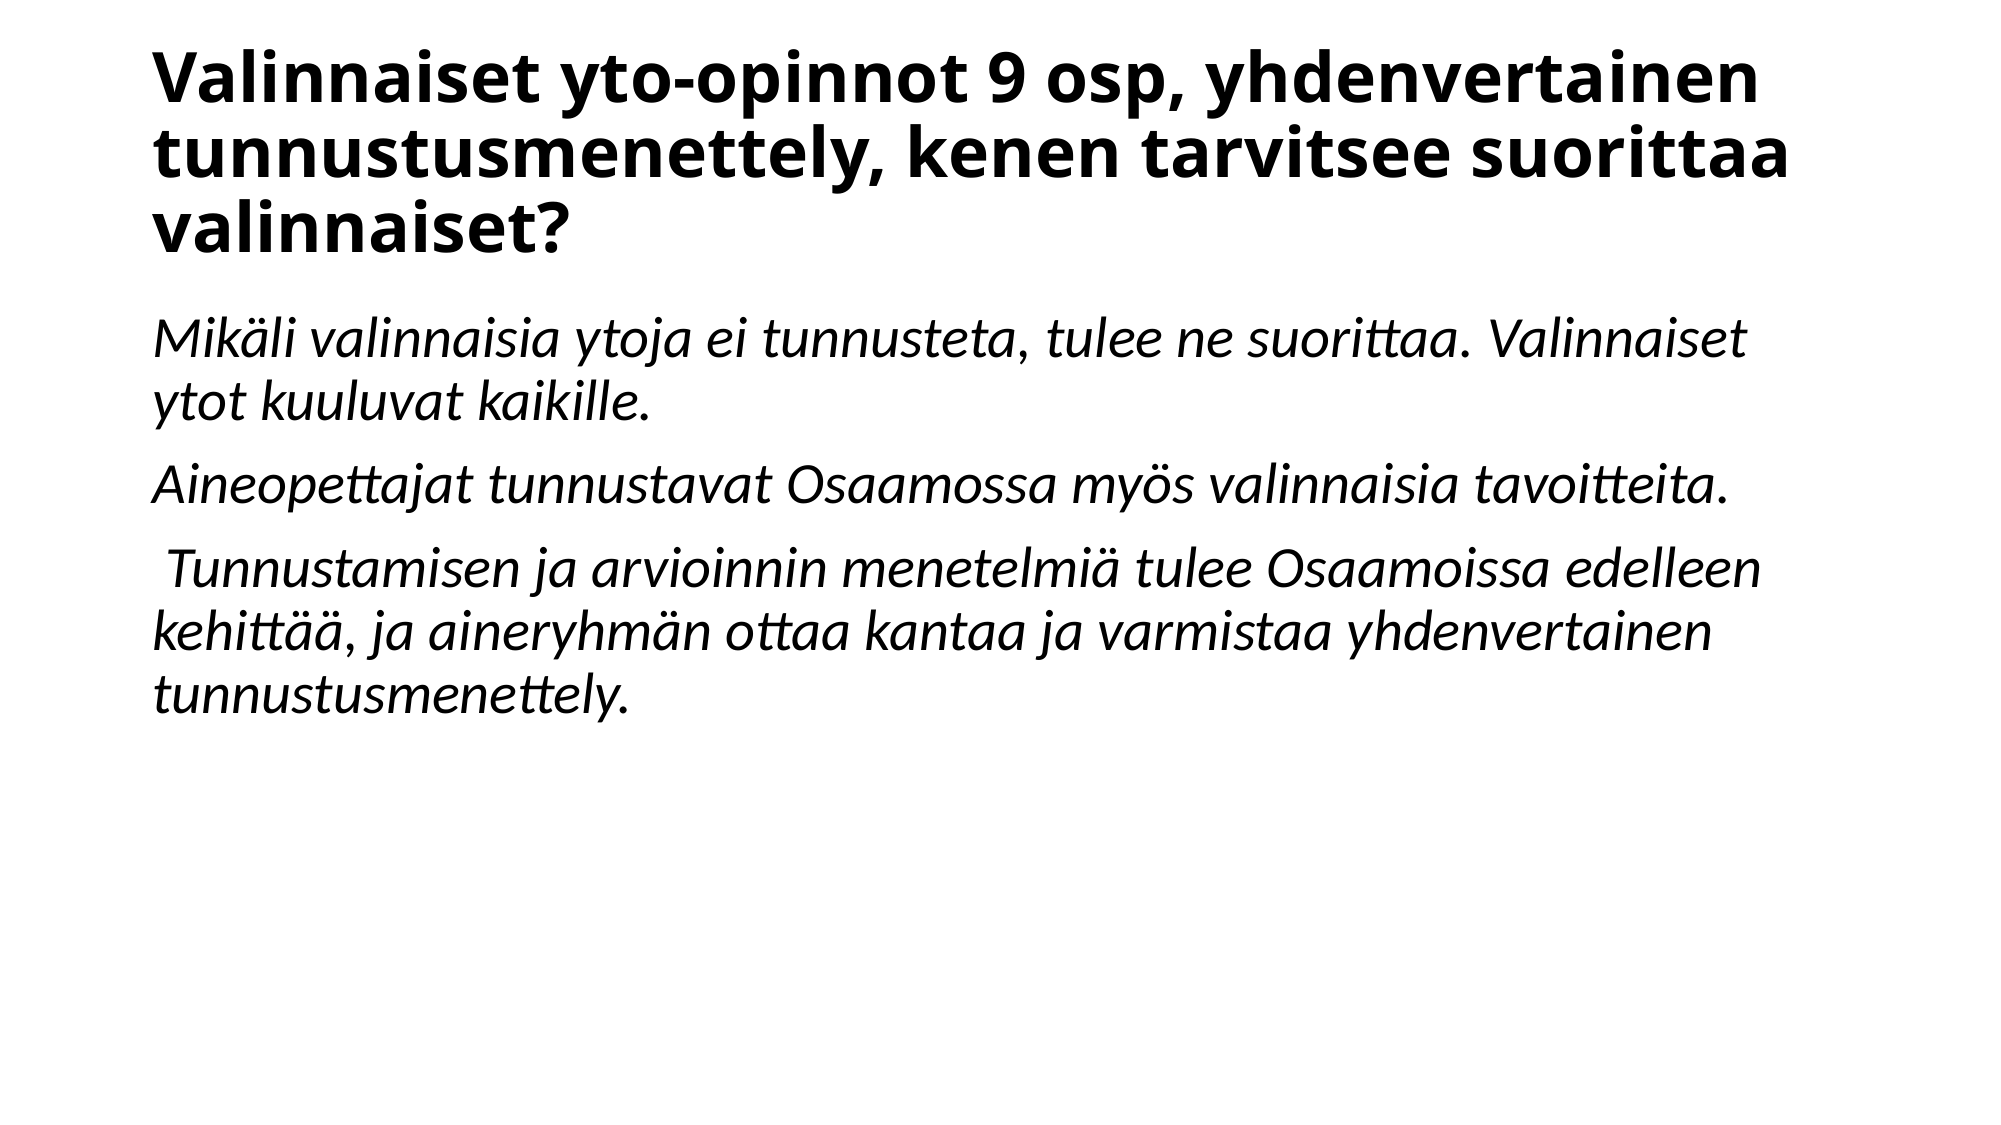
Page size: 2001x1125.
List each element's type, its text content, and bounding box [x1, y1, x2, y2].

list Mikäli valinnaisia ytoja ei tunnusteta, tulee ne suorittaa. Valinnaiset ytot kuuluvat kaikille. Aineopettajat tunnustavat Osaamossa myös valinnaisia tavoitteita. Tunnustamisen ja arvioinnin menetelmiä tulee Osaamoissa edelleen kehittää, ja aineryhmän ottaa kantaa ja varmistaa yhdenvertainen tunnustusmenettely. [137, 299, 1863, 1014]
title Valinnaiset yto-opinnot 9 osp, yhdenvertainen tunnustusmenettely, kenen tarvitsee suorittaa valinnaiset? [137, 32, 1863, 278]
